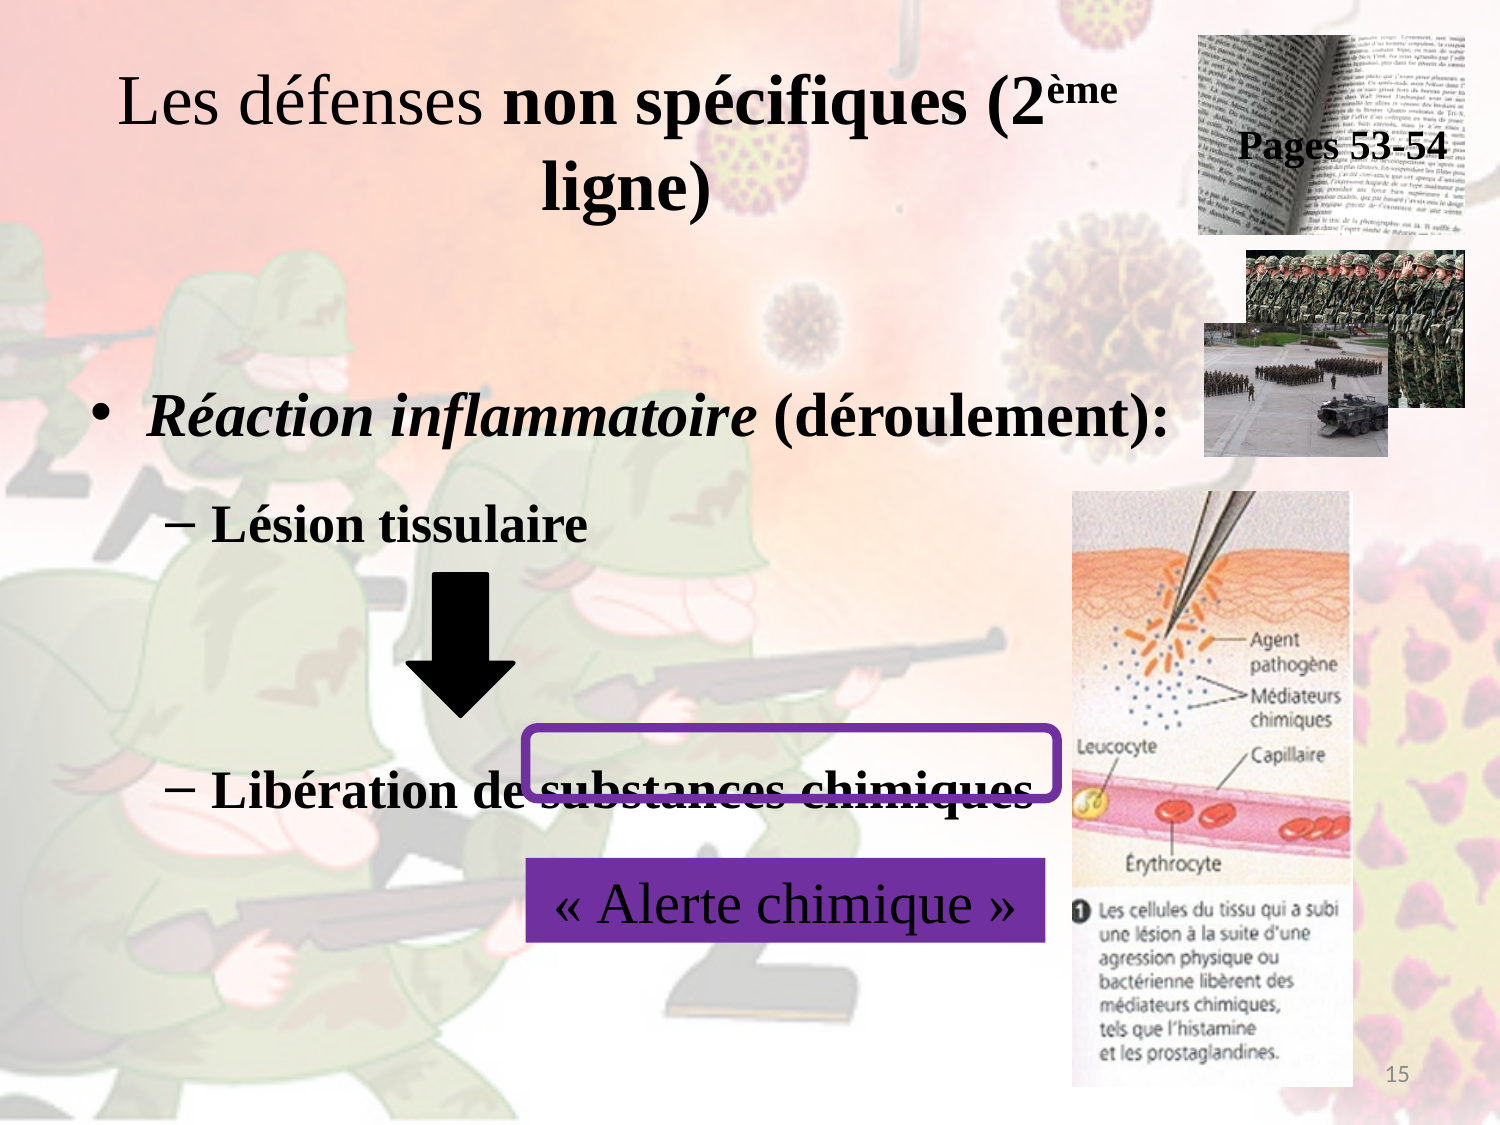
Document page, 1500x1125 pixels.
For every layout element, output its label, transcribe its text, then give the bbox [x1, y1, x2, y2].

list Réaction inflammatoire (déroulement): Lésion tissulaire Libération de substances chimiques [75, 278, 1425, 1094]
picture [1198, 34, 1466, 235]
picture [1203, 250, 1466, 457]
text_box [523, 725, 1060, 801]
slide_number 15 [1074, 1042, 1425, 1103]
text_box [405, 572, 516, 719]
title Les défenses non spécifiques (2ème ligne) [53, 45, 1193, 233]
text_box « Alerte chimique » [525, 857, 1046, 943]
picture [1072, 491, 1353, 1088]
